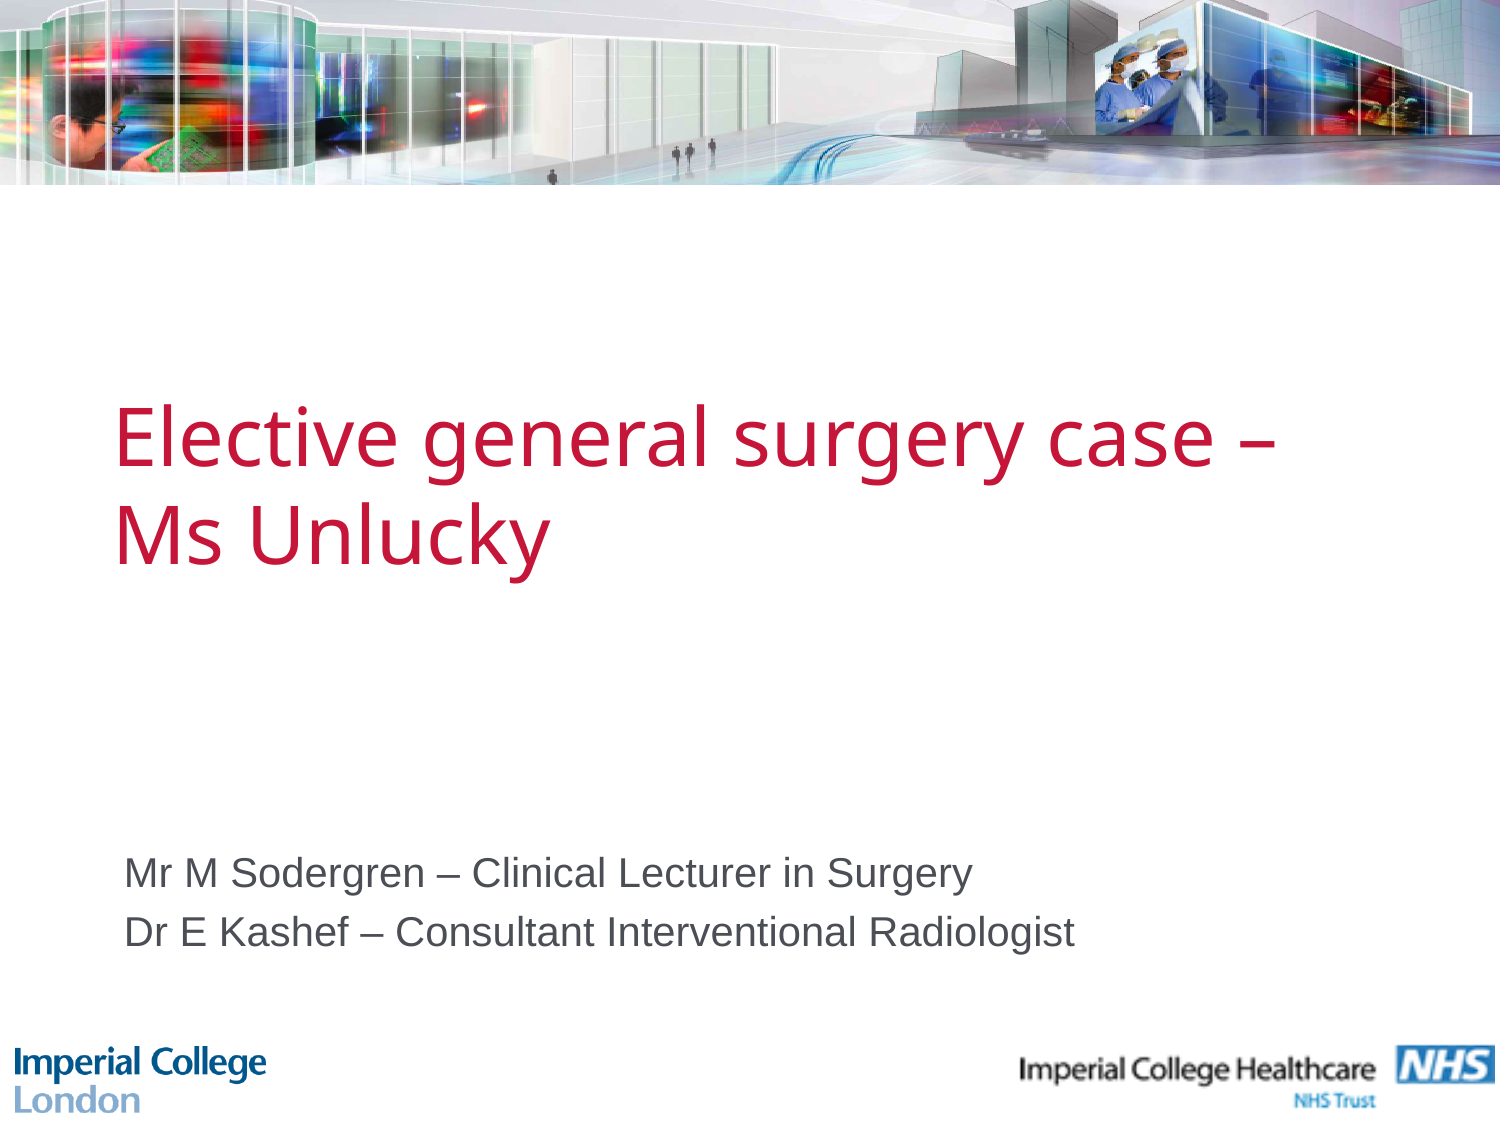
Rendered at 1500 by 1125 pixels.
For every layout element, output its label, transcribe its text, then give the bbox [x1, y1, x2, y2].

picture [0, 0, 1500, 185]
subtitle Mr M Sodergren – Clinical Lecturer in Surgery Dr E Kashef – Consultant Interventional Radiologist [123, 846, 1362, 1000]
title Elective general surgery case – Ms Unlucky [112, 385, 1350, 473]
picture [1014, 1034, 1495, 1118]
picture [15, 1046, 266, 1113]
